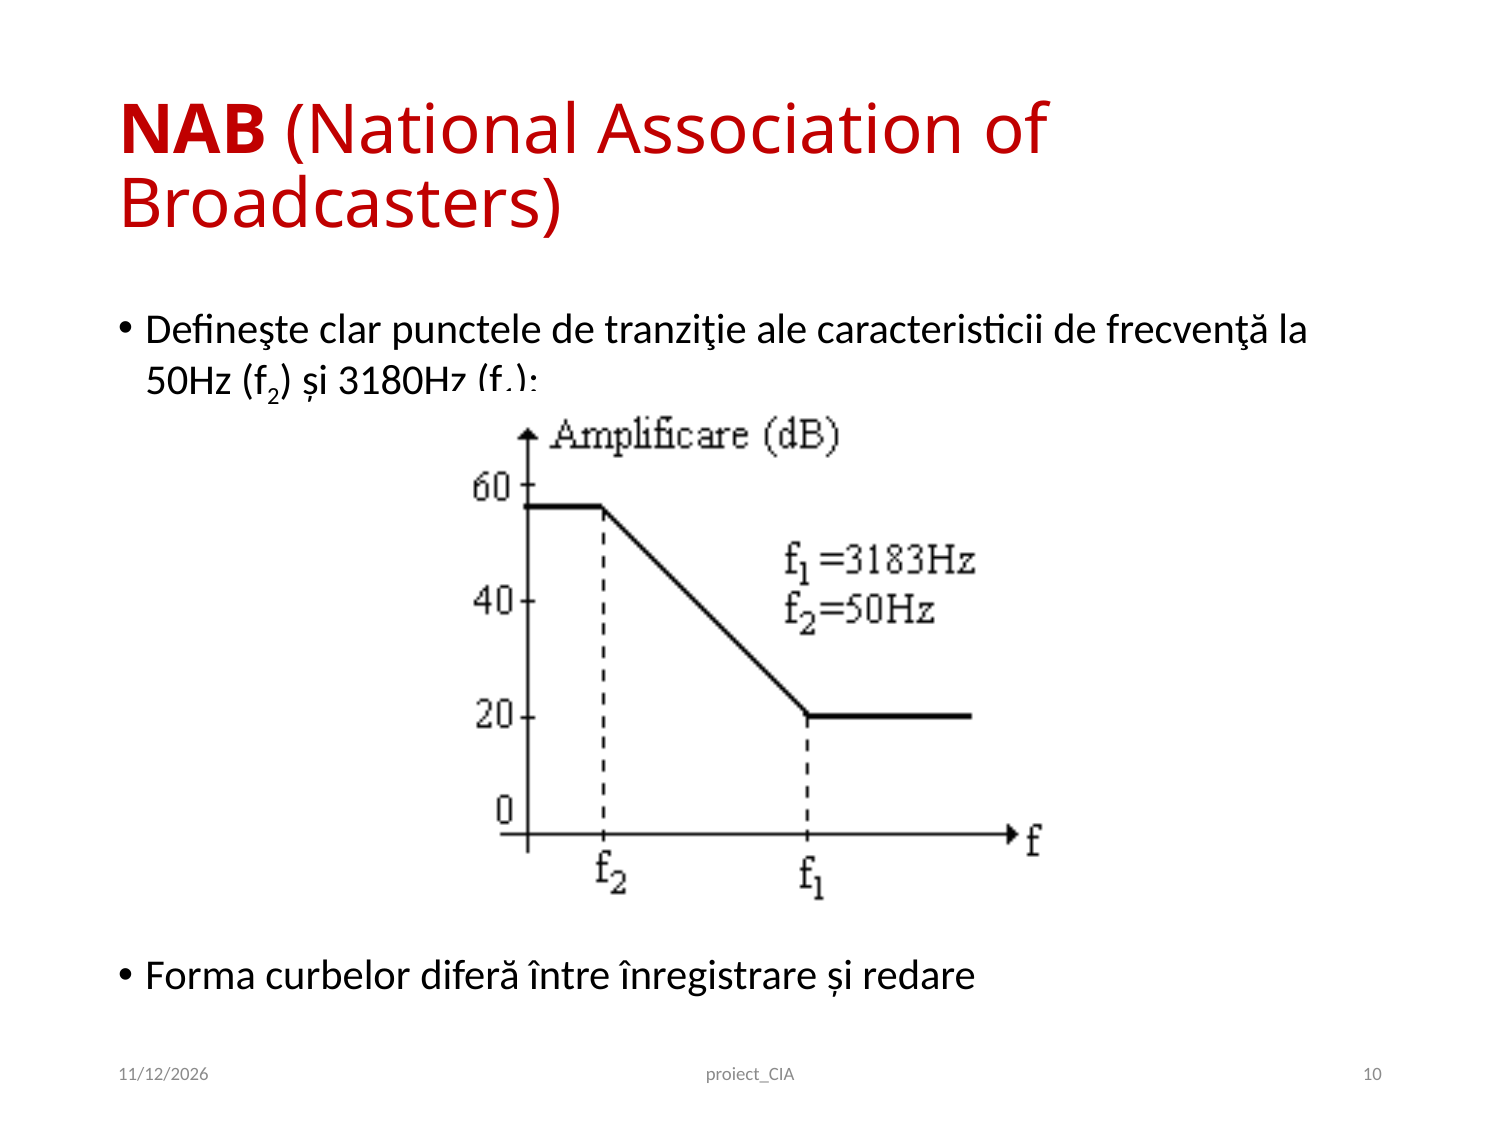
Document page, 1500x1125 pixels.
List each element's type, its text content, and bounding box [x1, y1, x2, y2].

title NAB (National Association of Broadcasters) [103, 59, 1397, 278]
slide_number 10 [1059, 1042, 1397, 1103]
picture [440, 391, 1063, 921]
list Defineşte clar punctele de tranziţie ale caracteristicii de frecvenţă la 50Hz (f2) şi 3180Hz (f1): Forma curbelor diferă între înregistrare şi redare [103, 299, 1397, 1014]
footer proiect_CIA [496, 1042, 1004, 1103]
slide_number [103, 1042, 441, 1103]
